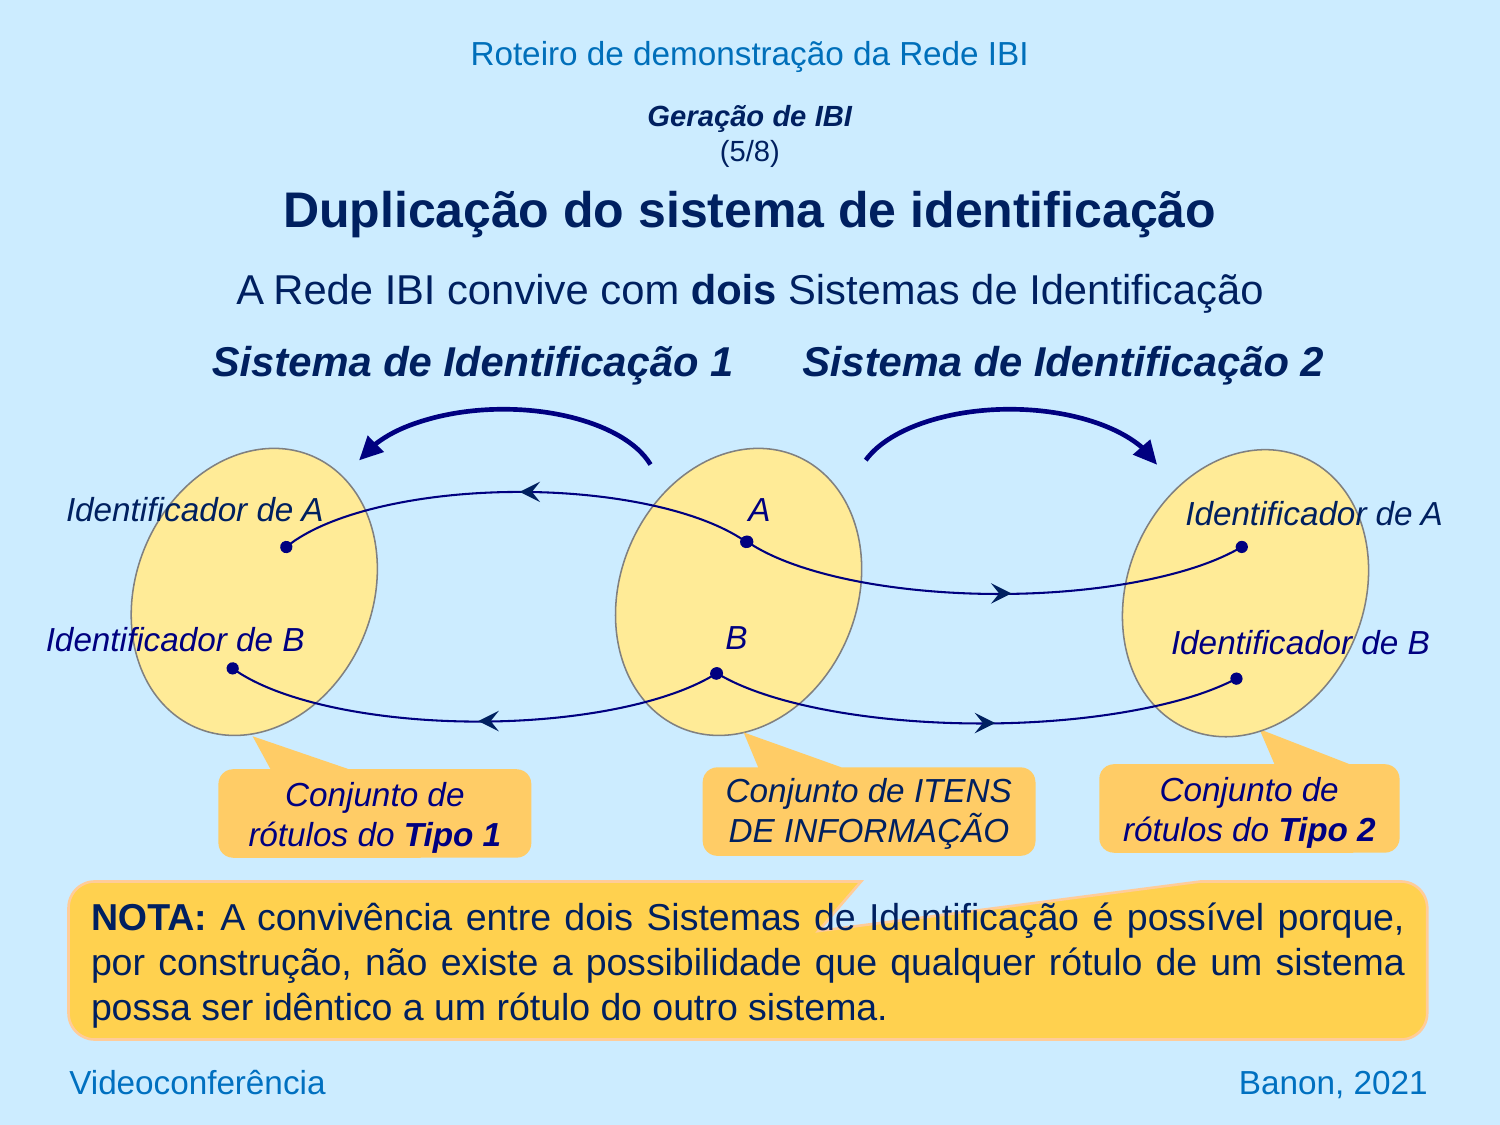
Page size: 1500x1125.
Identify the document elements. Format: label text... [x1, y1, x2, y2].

text_box NOTA: A convivência entre dois Sistemas de Identificação é possível porque, por construção, não existe a possibilidade que qualquer rótulo de um sistema possa ser idêntico a um rótulo do outro sistema. [68, 881, 1428, 1040]
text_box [29, 326, 1459, 859]
text_box Geração de IBI (5/8) Duplicação do sistema de identificação [111, 89, 1389, 238]
text_box Videoconferência Banon, 2021 [0, 1049, 1500, 1113]
text_box Roteiro de demonstração da Rede IBI [0, 24, 1500, 80]
text_box A Rede IBI convive com dois Sistemas de Identificação [41, 255, 1459, 321]
